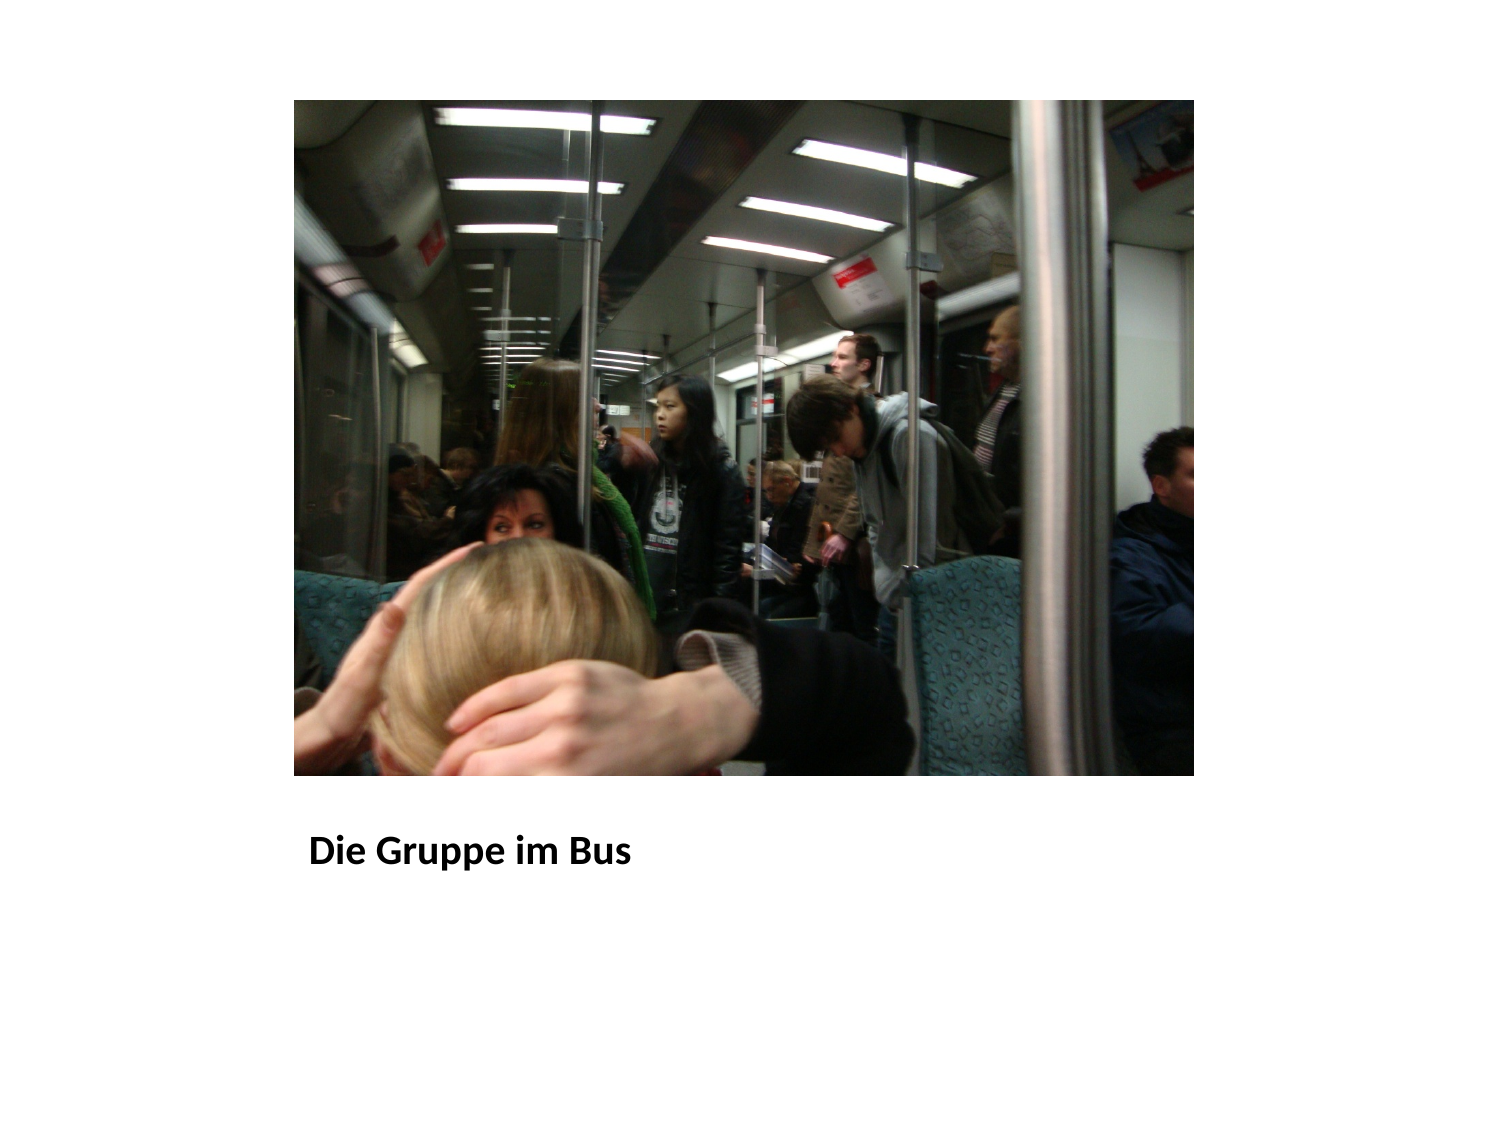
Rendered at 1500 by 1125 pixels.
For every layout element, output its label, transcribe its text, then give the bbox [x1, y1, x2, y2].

title Die Gruppe im Bus [293, 787, 1195, 881]
picture [293, 100, 1195, 776]
